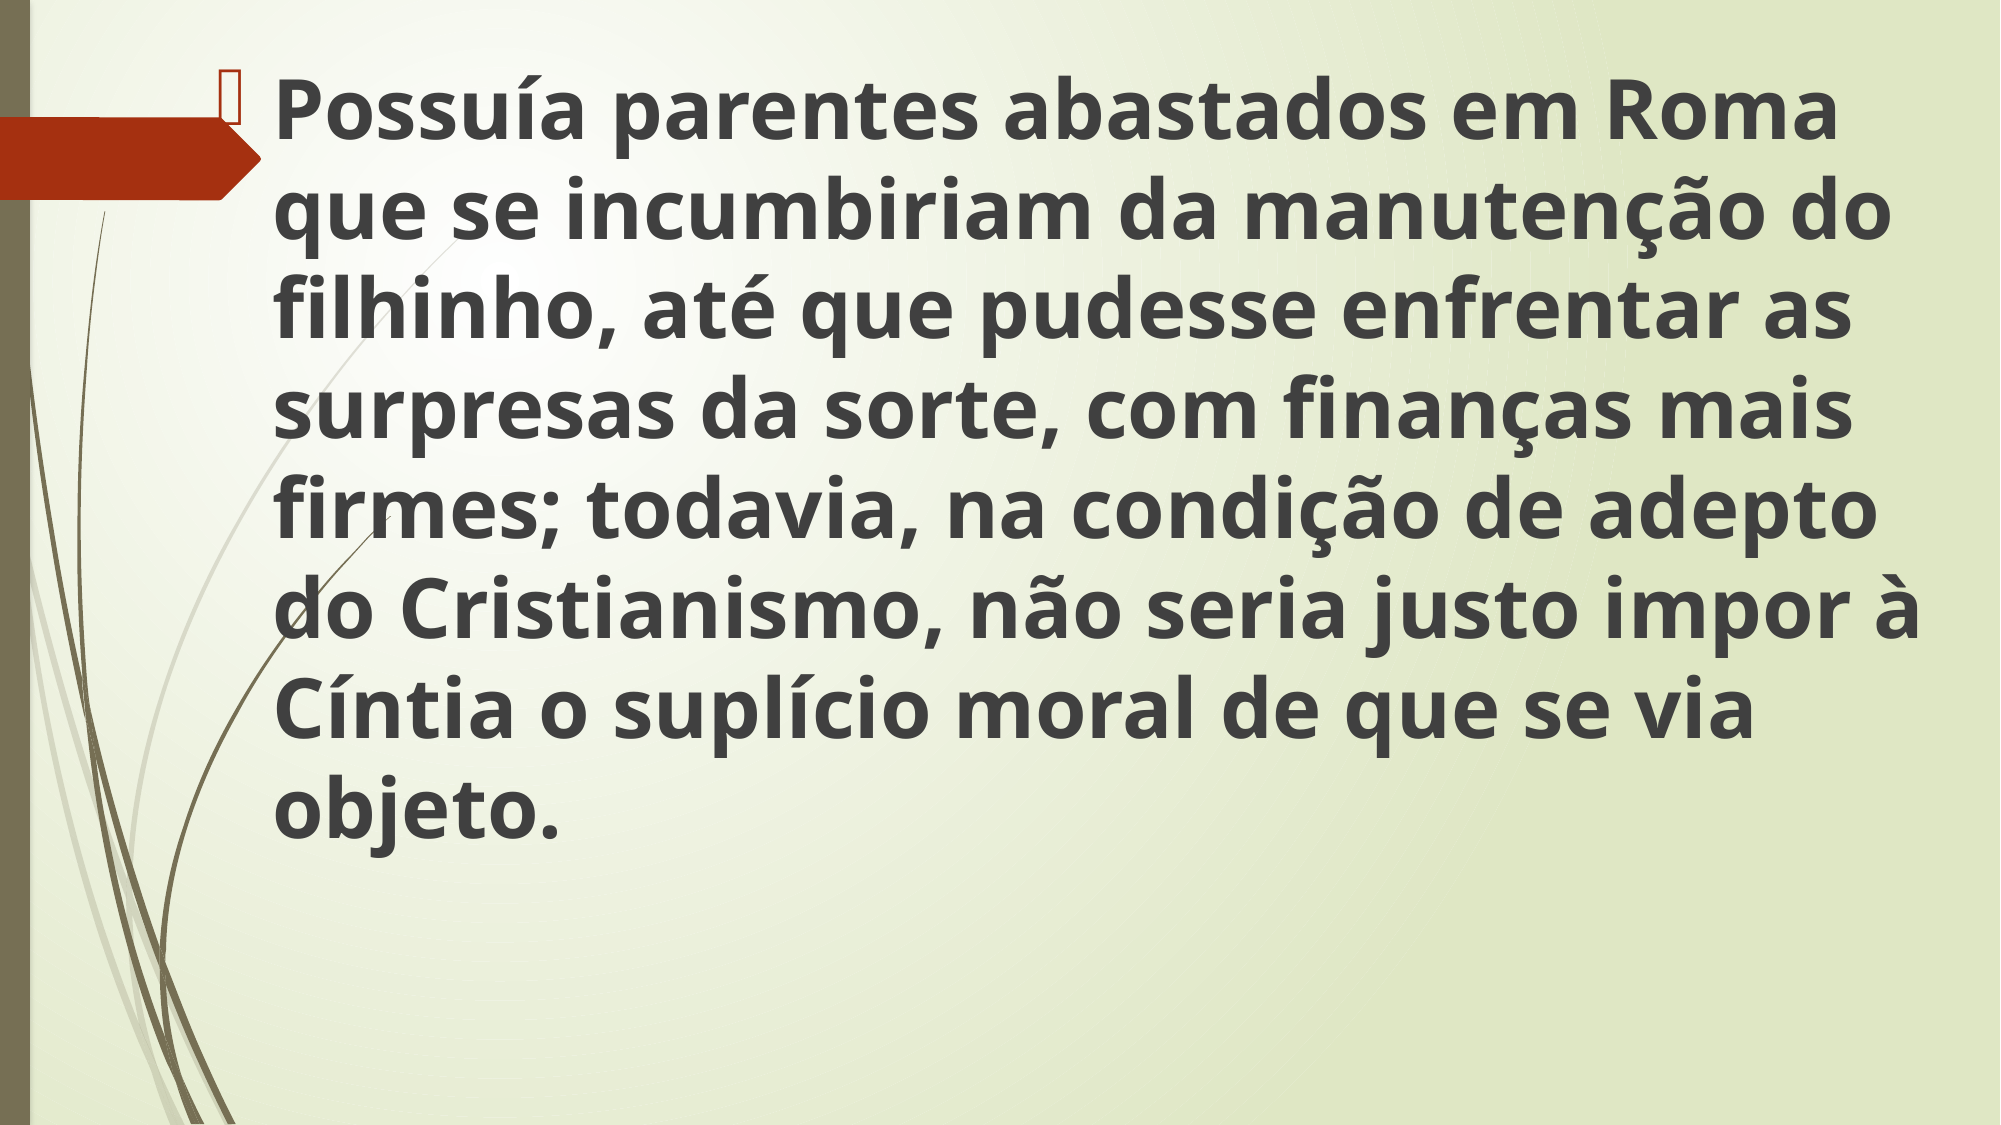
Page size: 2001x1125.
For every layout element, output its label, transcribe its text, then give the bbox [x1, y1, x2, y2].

list Possuía parentes abastados em Roma que se incumbiriam da manutenção do filhinho, até que pudesse enfrentar as surpresas da sorte, com finanças mais firmes; todavia, na condição de adepto do Cristianismo, não seria justo impor à Cíntia o suplício moral de que se via objeto. [201, 0, 2000, 1125]
